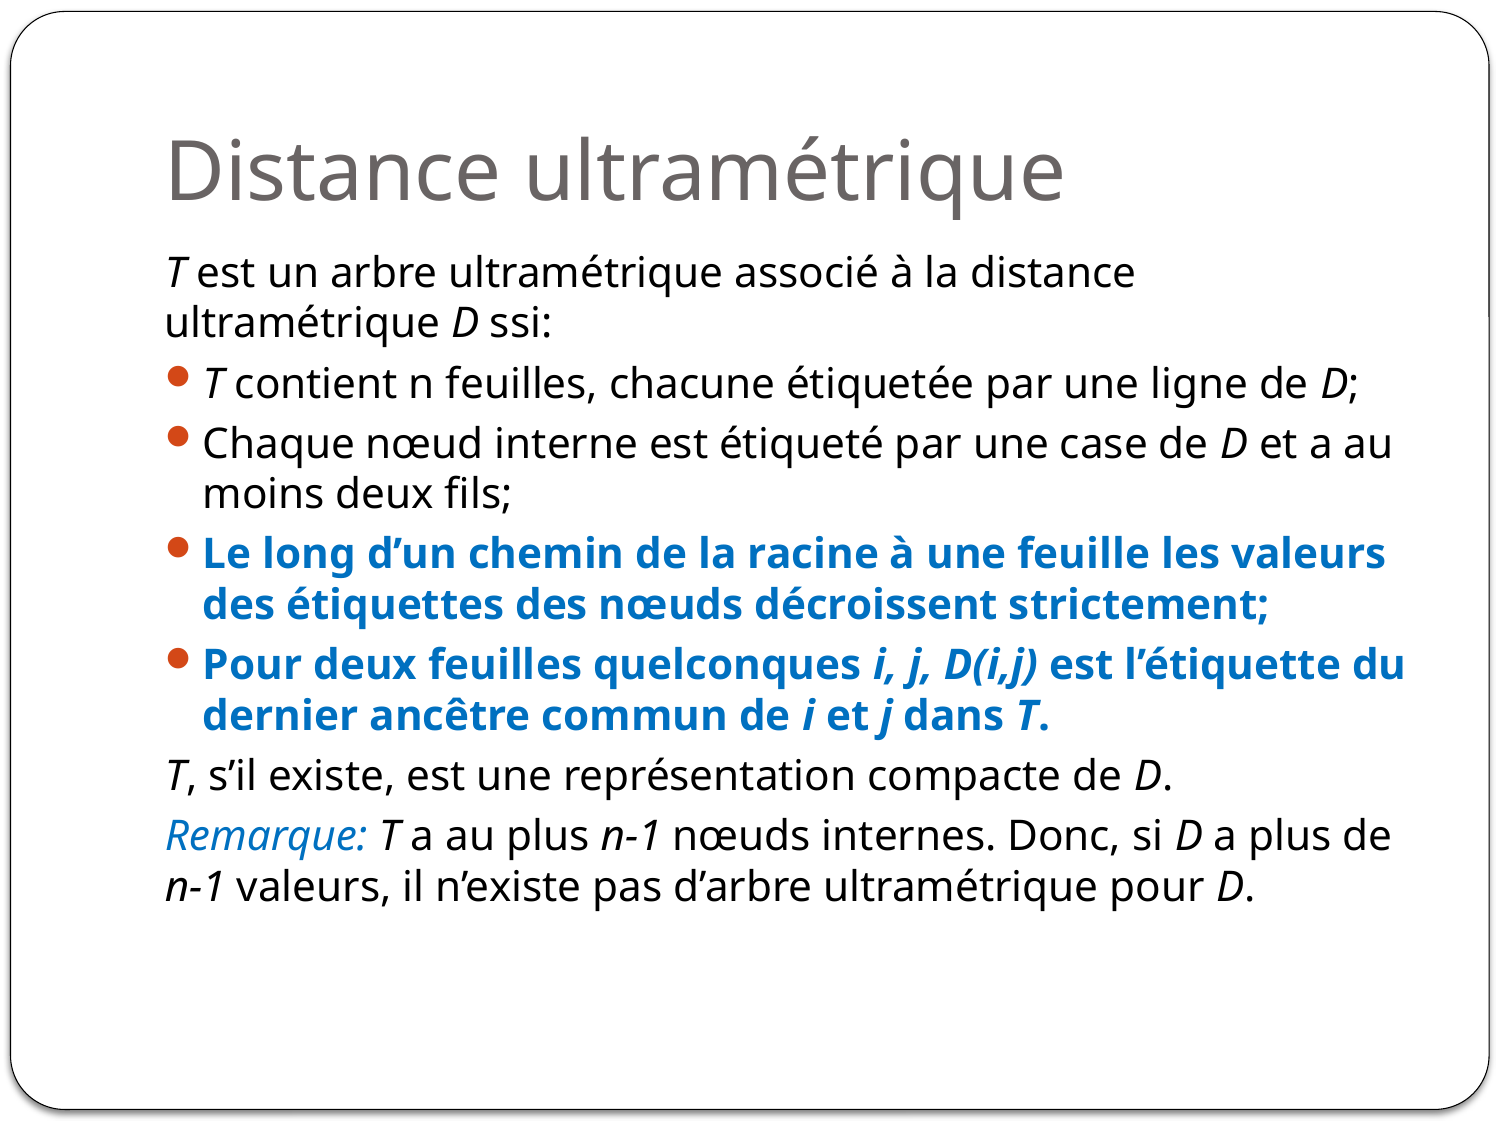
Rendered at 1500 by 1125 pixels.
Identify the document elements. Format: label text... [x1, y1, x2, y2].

list T est un arbre ultramétrique associé à la distance ultramétrique D ssi: T contient n feuilles, chacune étiquetée par une ligne de D; Chaque nœud interne est étiqueté par une case de D et a au moins deux fils; Le long d’un chemin de la racine à une feuille les valeurs des étiquettes des nœuds décroissent strictement; Pour deux feuilles quelconques i, j, D(i,j) est l’étiquette du dernier ancêtre commun de i et j dans T. T, s’il existe, est une représentation compacte de D. Remarque: T a au plus n-1 nœuds internes. Donc, si D a plus de n-1 valeurs, il n’existe pas d’arbre ultramétrique pour D. [150, 237, 1425, 988]
title Distance ultramétrique [150, 45, 1425, 233]
